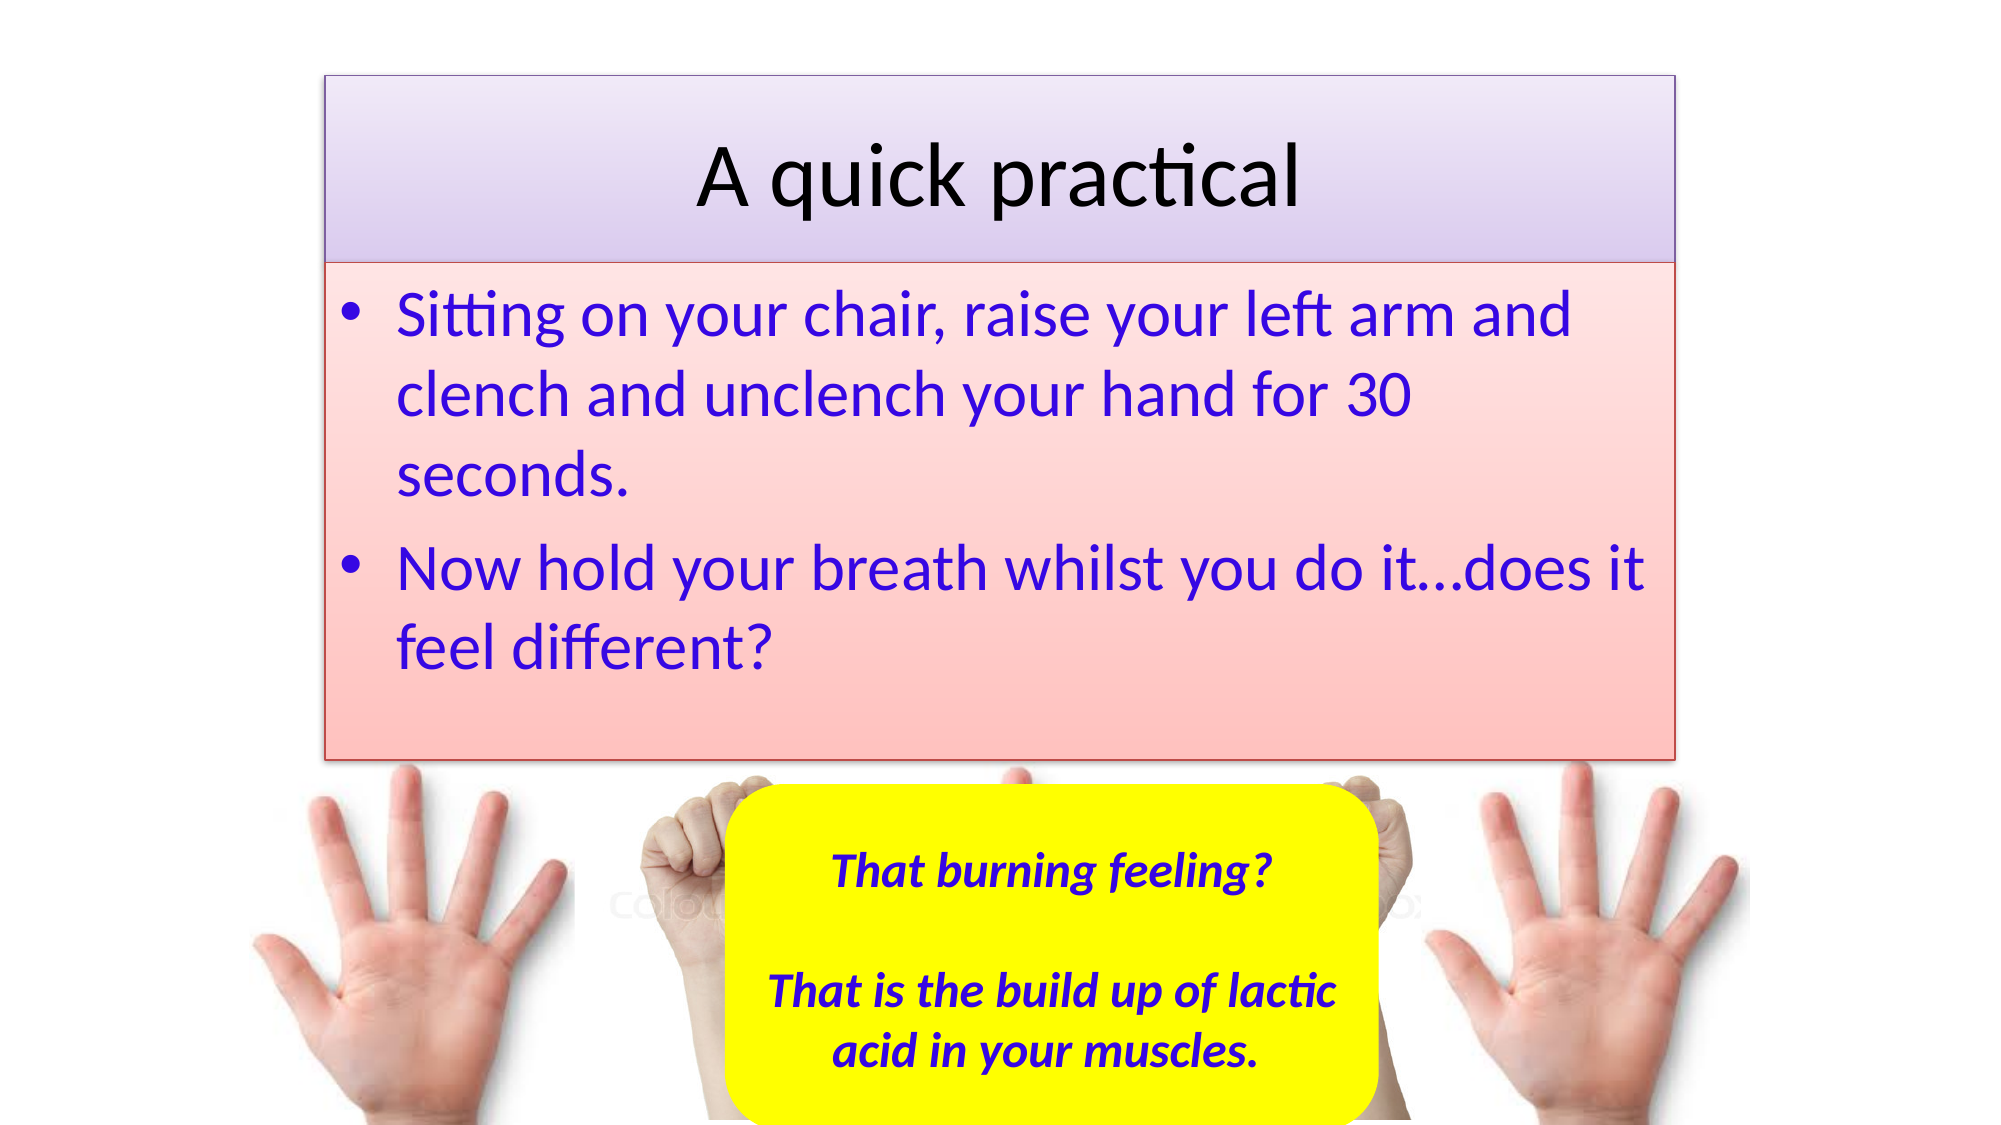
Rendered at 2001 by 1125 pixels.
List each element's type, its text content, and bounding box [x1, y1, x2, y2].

picture [249, 755, 1751, 1125]
title A quick practical [324, 75, 1676, 262]
list Sitting on your chair, raise your left arm and clench and unclench your hand for 30 seconds. Now hold your breath whilst you do it…does it feel different? [324, 262, 1676, 760]
